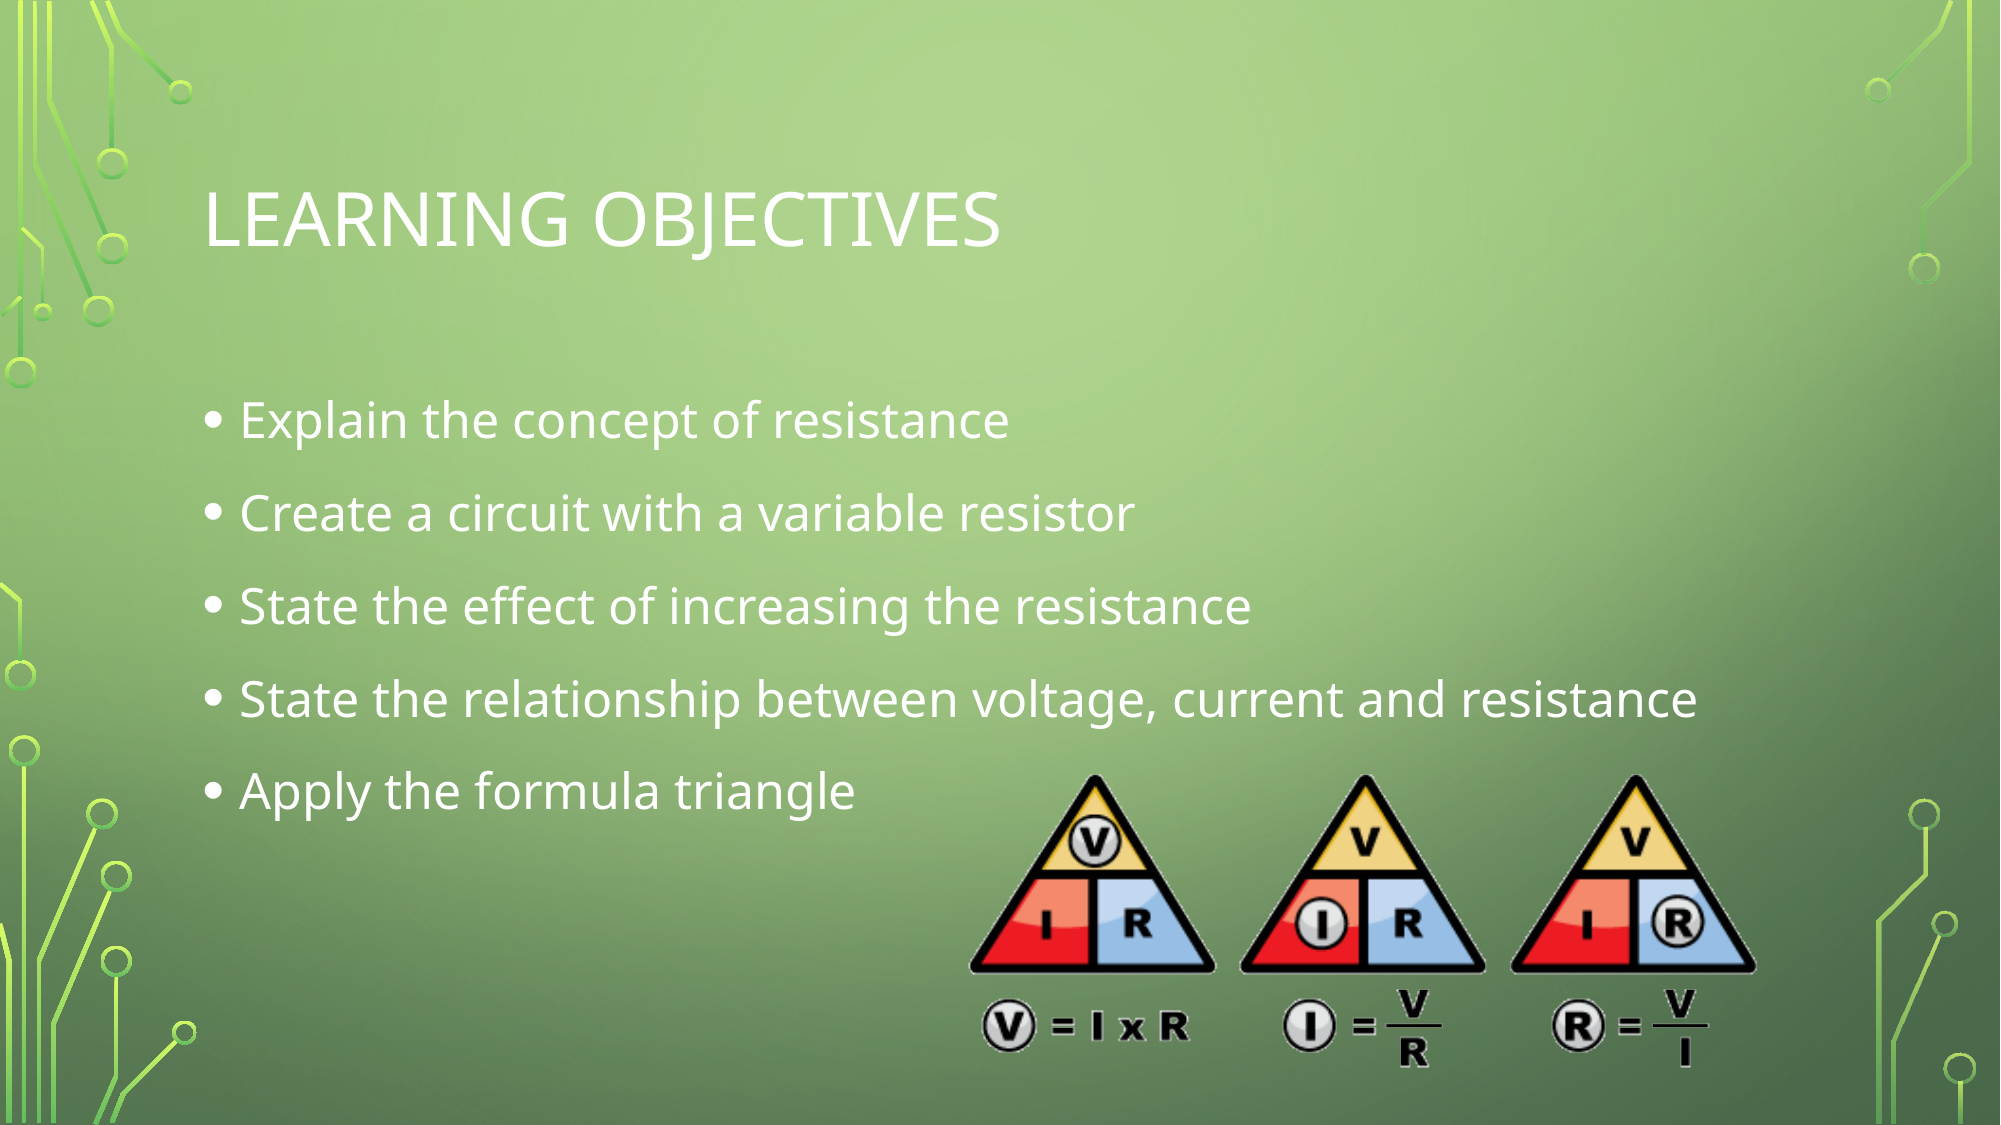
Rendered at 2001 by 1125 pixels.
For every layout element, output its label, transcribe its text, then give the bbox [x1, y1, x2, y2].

picture [861, 758, 1867, 1085]
title Learning Objectives [187, 101, 1813, 344]
list Explain the concept of resistance Create a circuit with a variable resistor State the effect of increasing the resistance State the relationship between voltage, current and resistance Apply the formula triangle [187, 369, 1813, 950]
